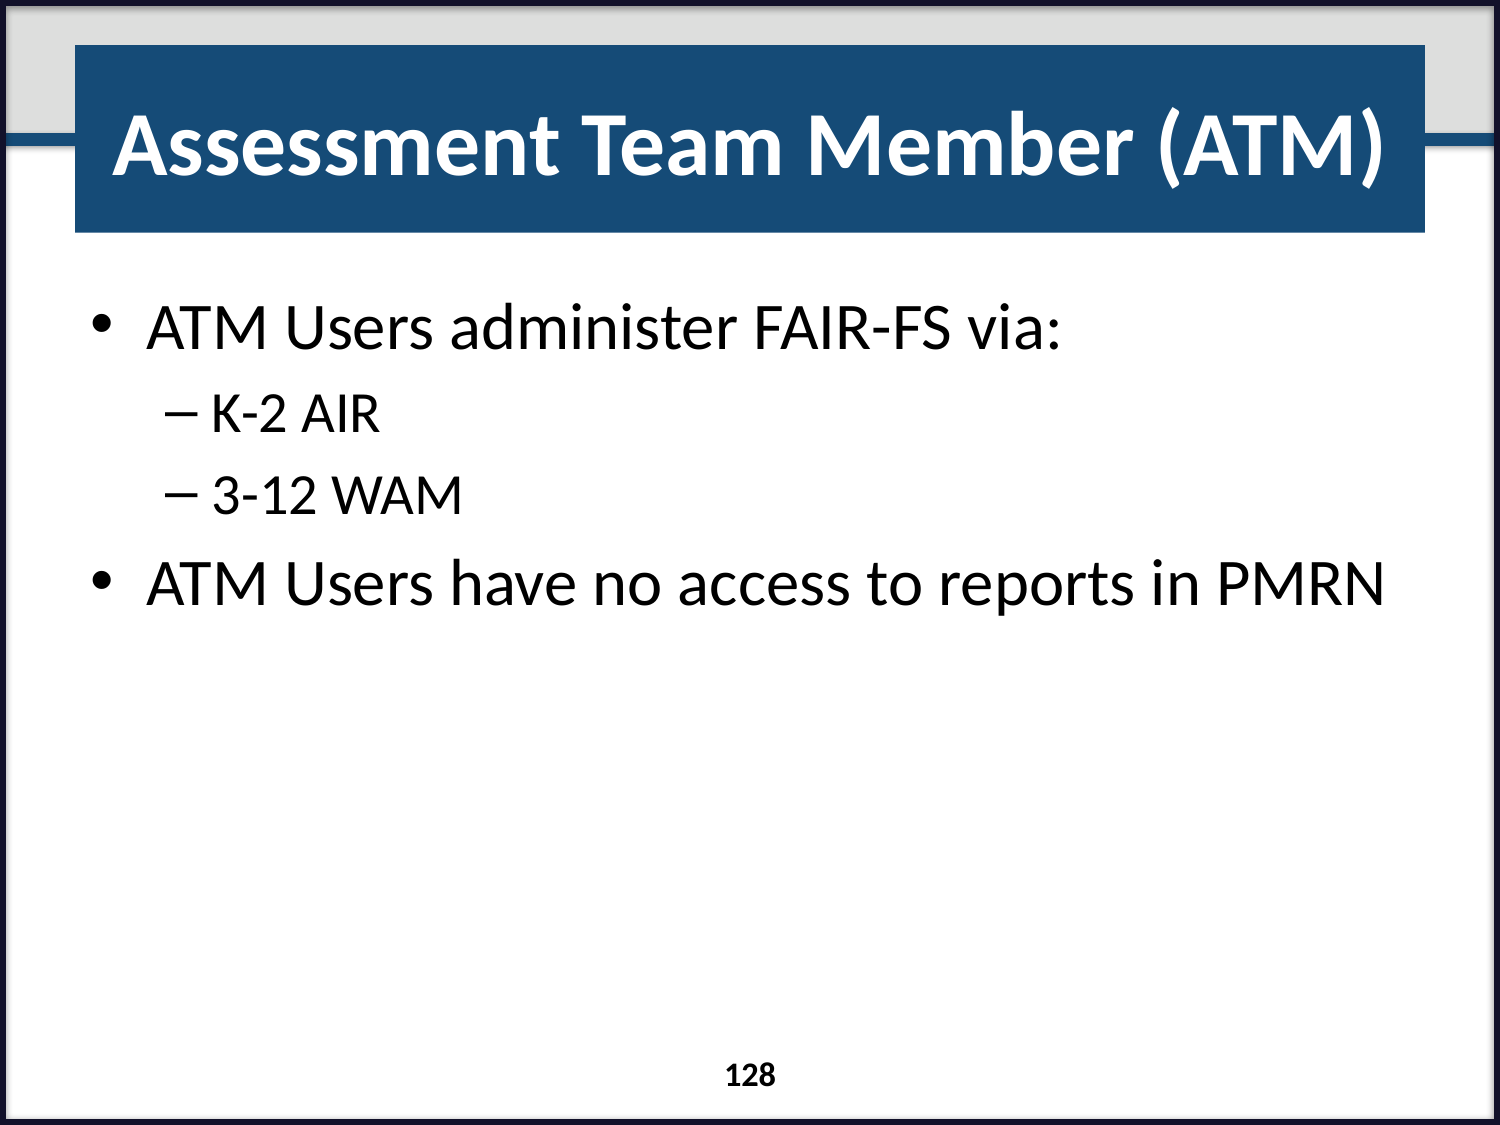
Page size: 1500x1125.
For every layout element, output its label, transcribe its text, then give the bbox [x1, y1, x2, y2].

list ATM Users administer FAIR-FS via: K-2 AIR 3-12 WAM ATM Users have no access to reports in PMRN [75, 275, 1425, 1018]
title Assessment Team Member (ATM) [75, 45, 1425, 233]
slide_number 128 [575, 1042, 925, 1103]
